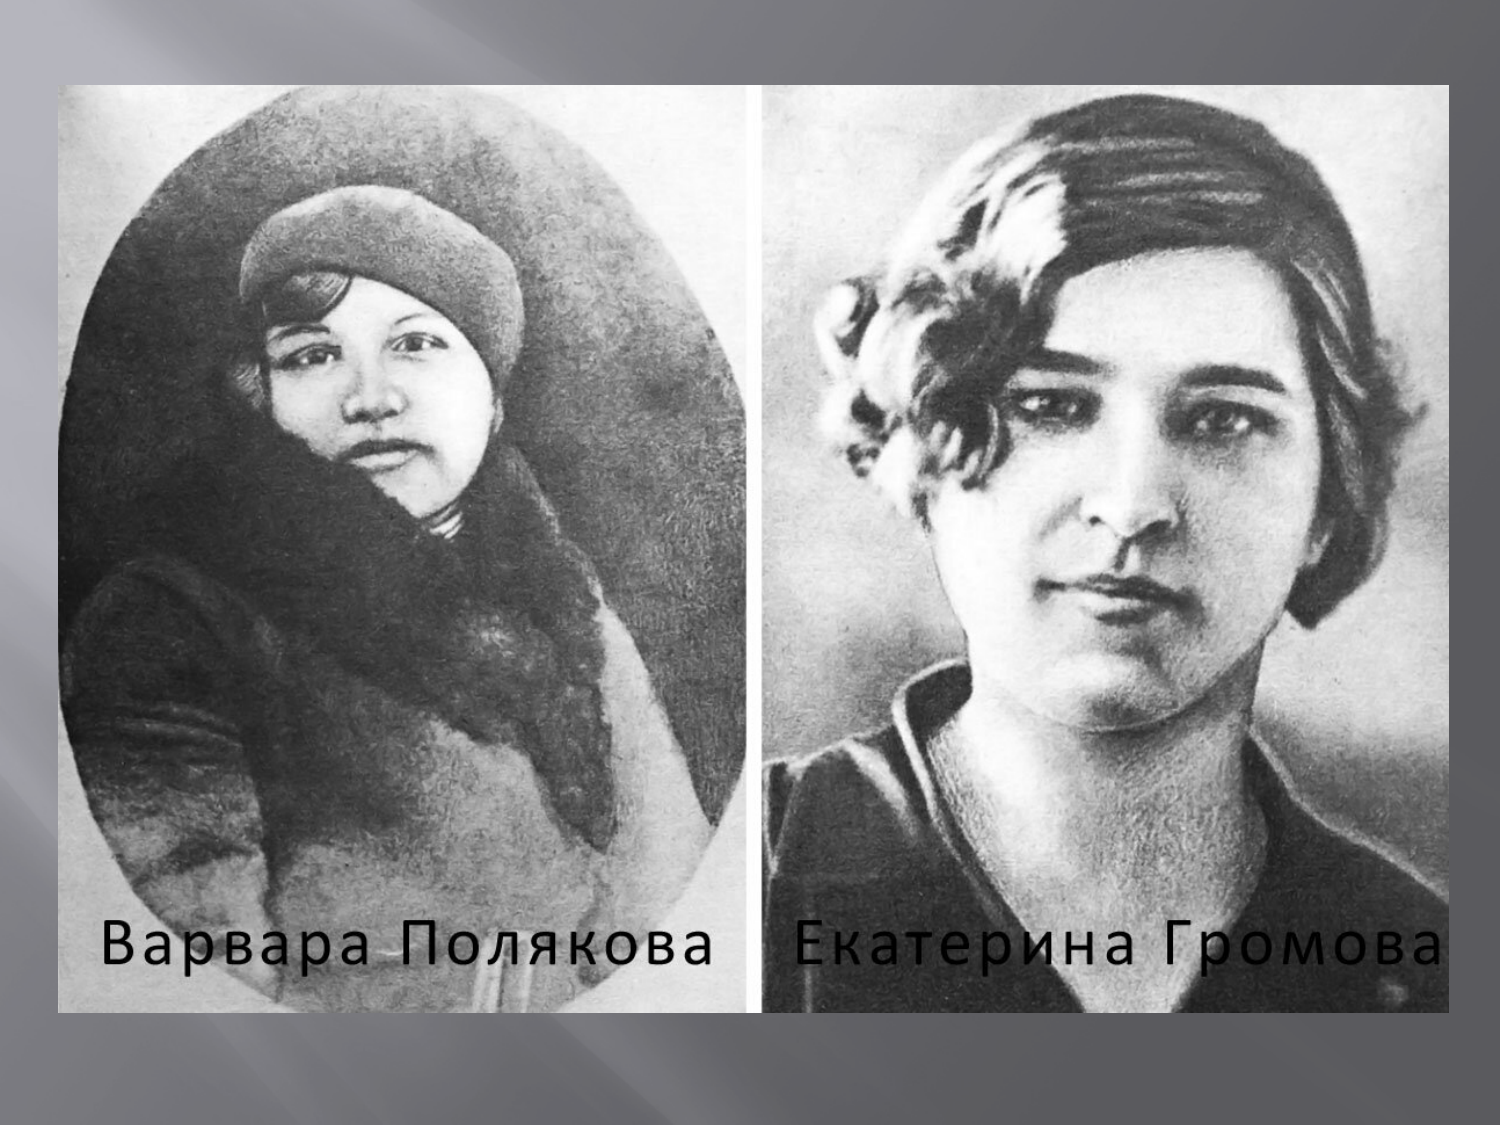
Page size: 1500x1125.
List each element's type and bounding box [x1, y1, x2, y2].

list [58, 85, 1449, 1013]
